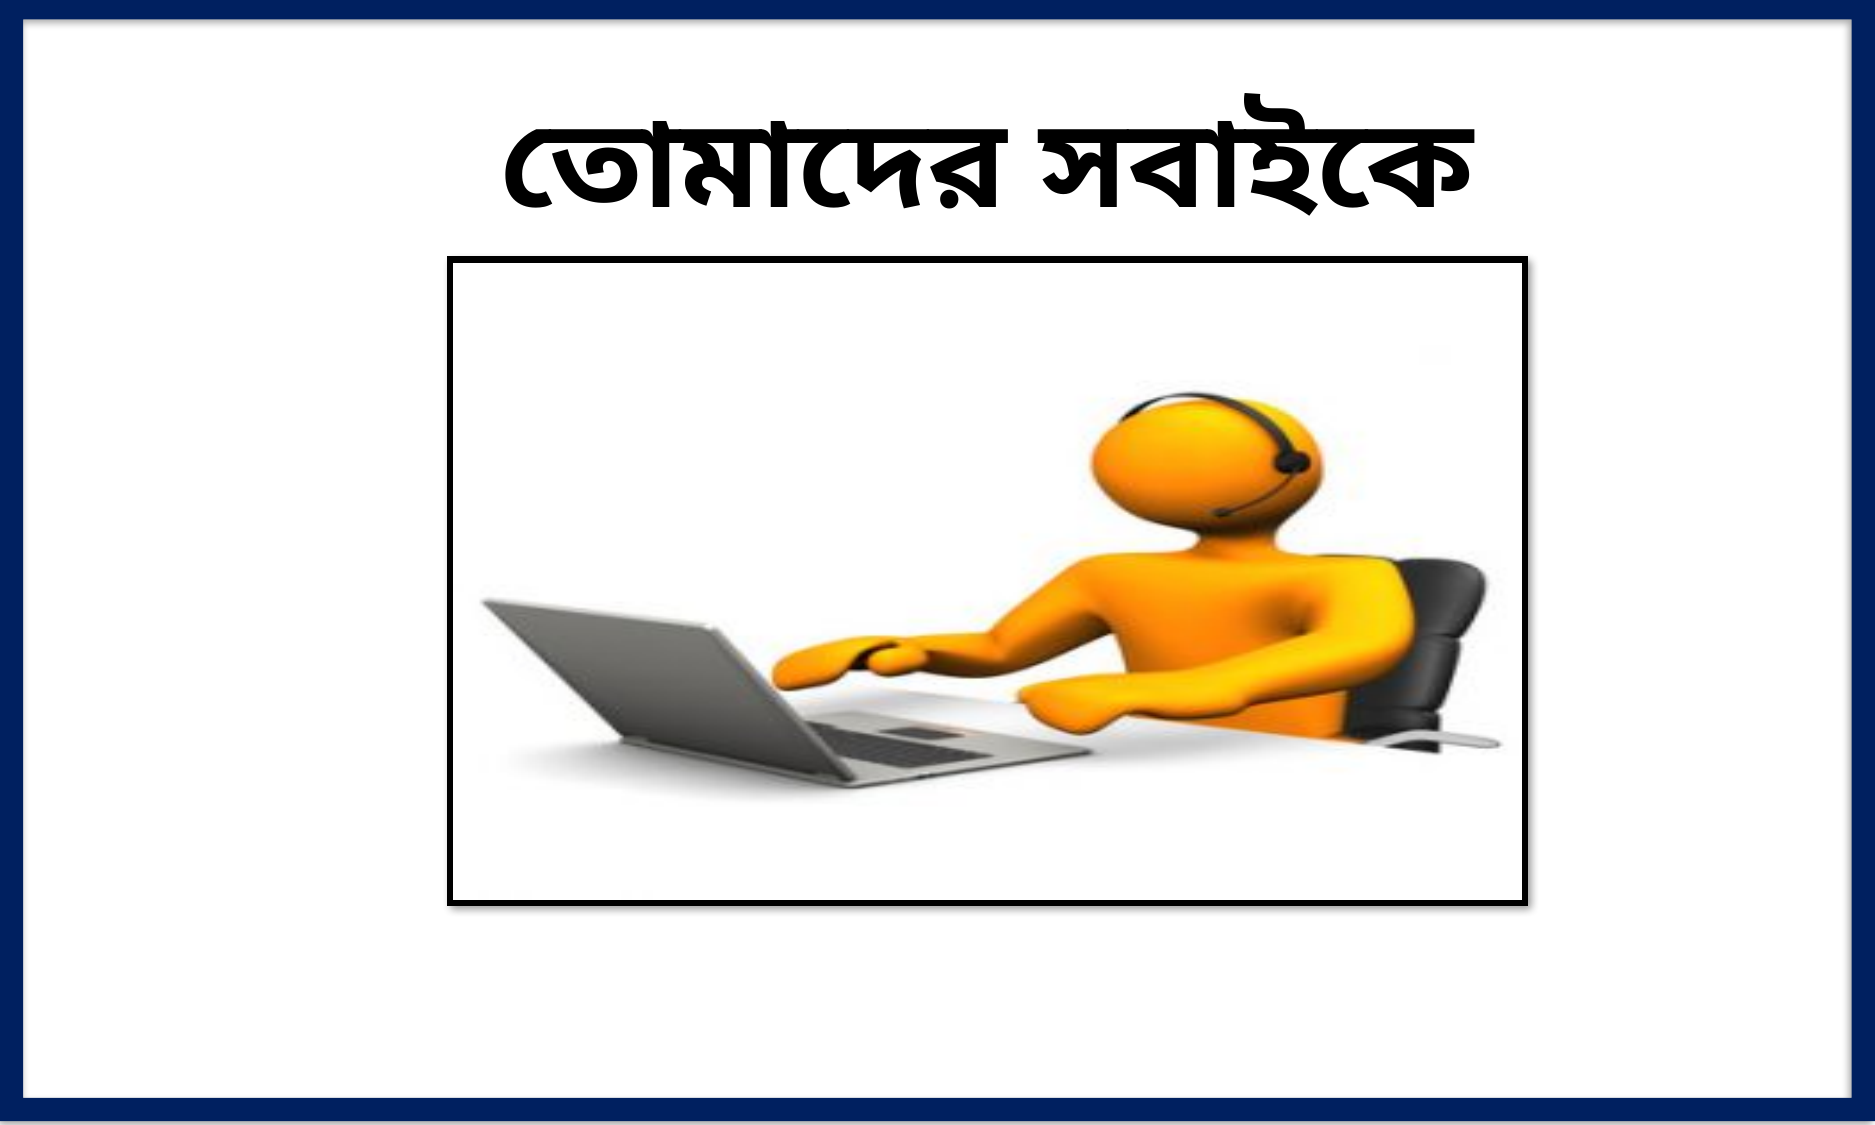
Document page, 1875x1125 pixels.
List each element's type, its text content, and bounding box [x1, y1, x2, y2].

text_box তোমাদের সবাইকে ধন্যবাদ [312, 74, 1663, 540]
picture [452, 262, 1523, 901]
